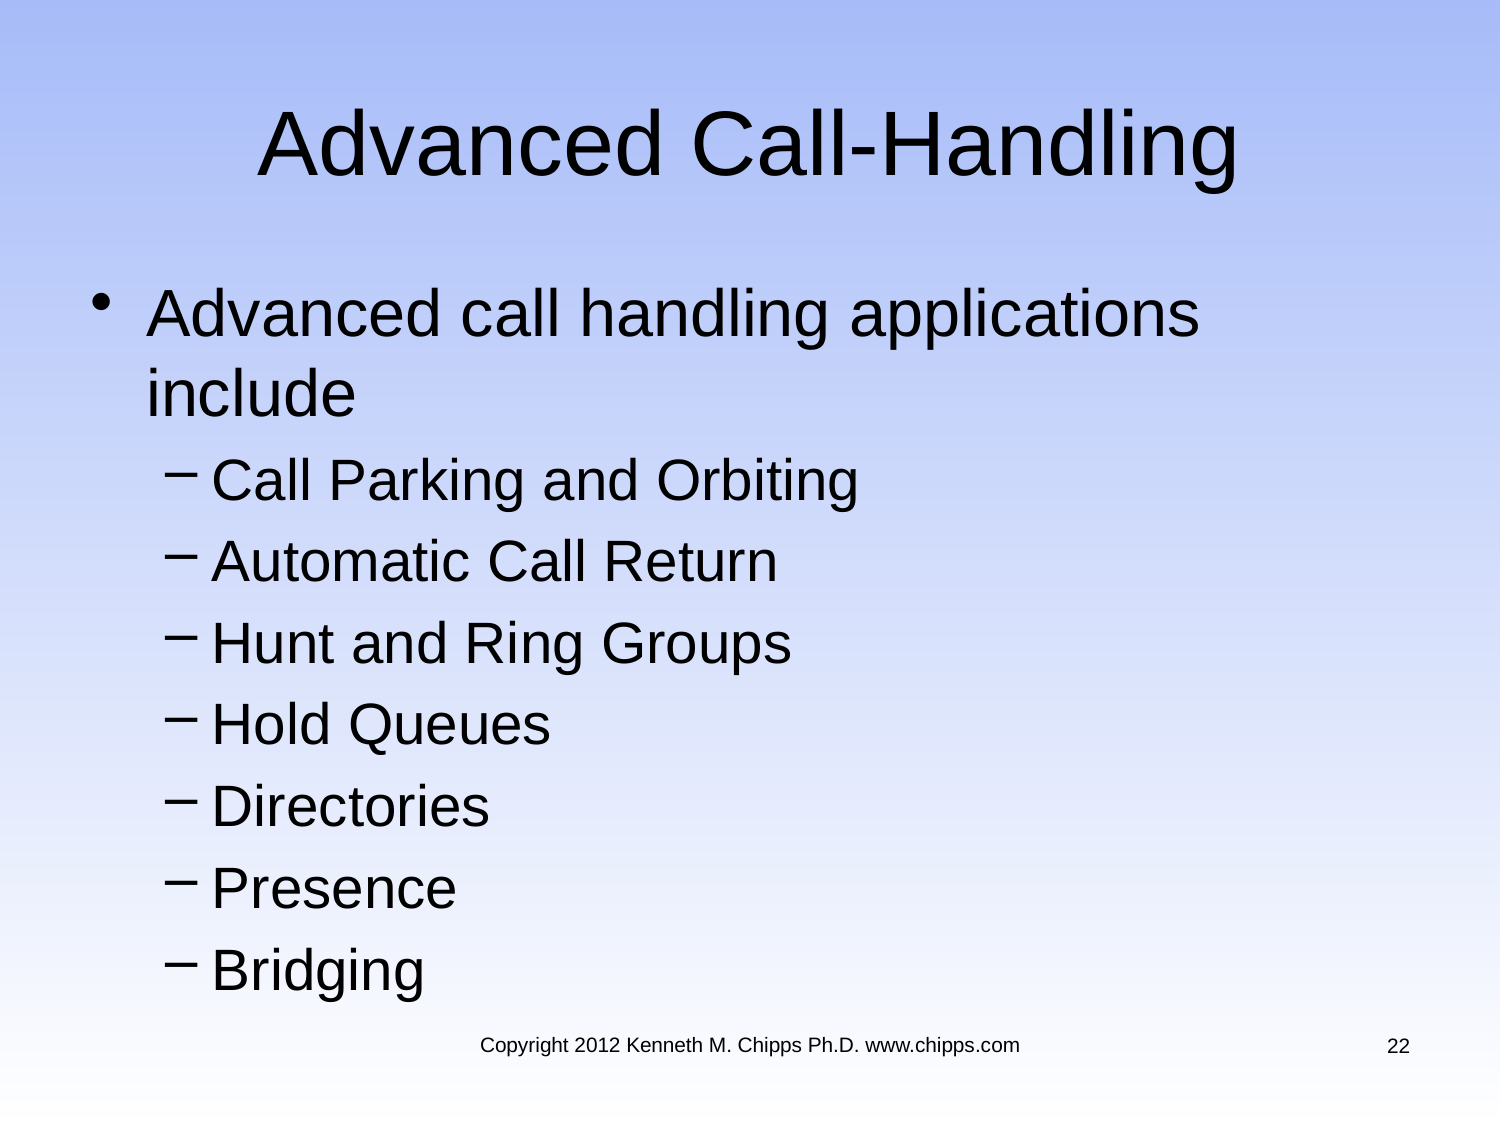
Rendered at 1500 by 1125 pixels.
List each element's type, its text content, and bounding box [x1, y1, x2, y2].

title Advanced Call-Handling [75, 45, 1425, 233]
list Advanced call handling applications include Call Parking and Orbiting Automatic Call Return Hunt and Ring Groups Hold Queues Directories Presence Bridging [75, 262, 1425, 1005]
slide_number 22 [1074, 1024, 1426, 1104]
footer Copyright 2012 Kenneth M. Chipps Ph.D. www.chipps.com [449, 1024, 1051, 1103]
